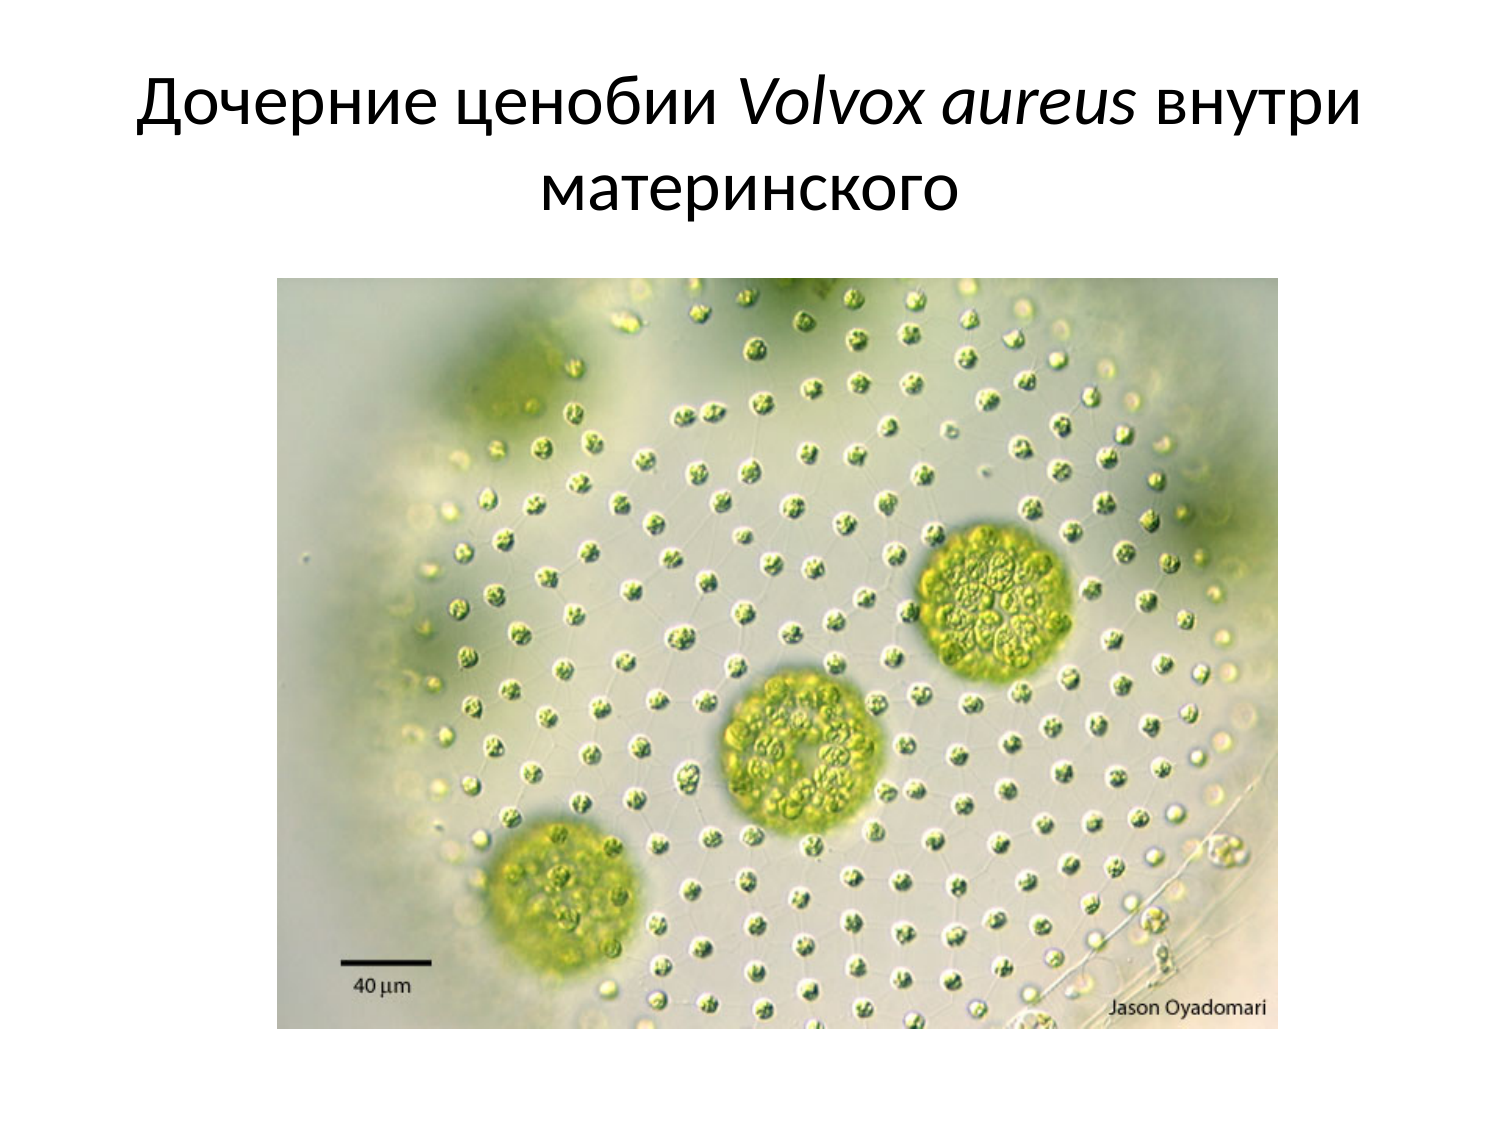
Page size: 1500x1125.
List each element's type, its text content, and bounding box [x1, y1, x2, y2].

title Дочерние ценобии Volvox aureus внутри материнского [75, 45, 1425, 233]
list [277, 278, 1278, 1030]
